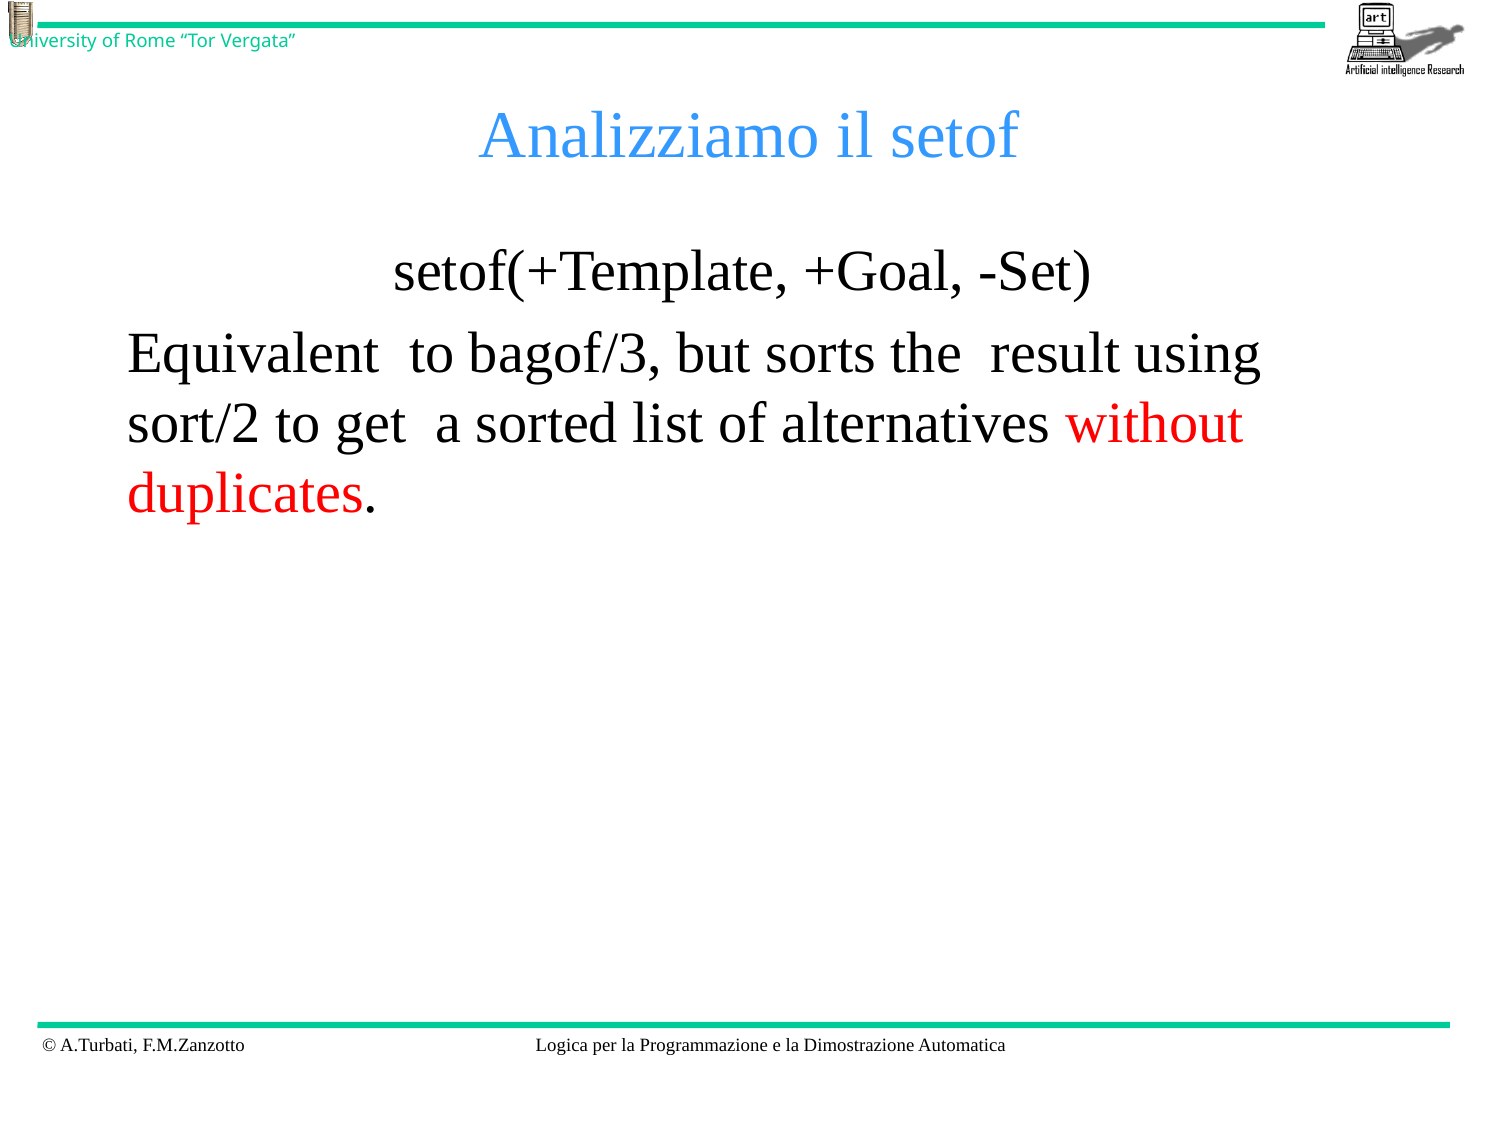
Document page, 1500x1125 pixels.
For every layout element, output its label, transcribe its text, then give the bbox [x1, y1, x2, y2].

title Analizziamo il setof [112, 74, 1388, 188]
picture [4, 0, 38, 50]
list setof(+Template, +Goal, -Set) Equivalent to bagof/3, but sorts the result using sort/2 to get a sorted list of alternatives without duplicates. [112, 224, 1388, 1001]
picture [1337, 0, 1475, 77]
